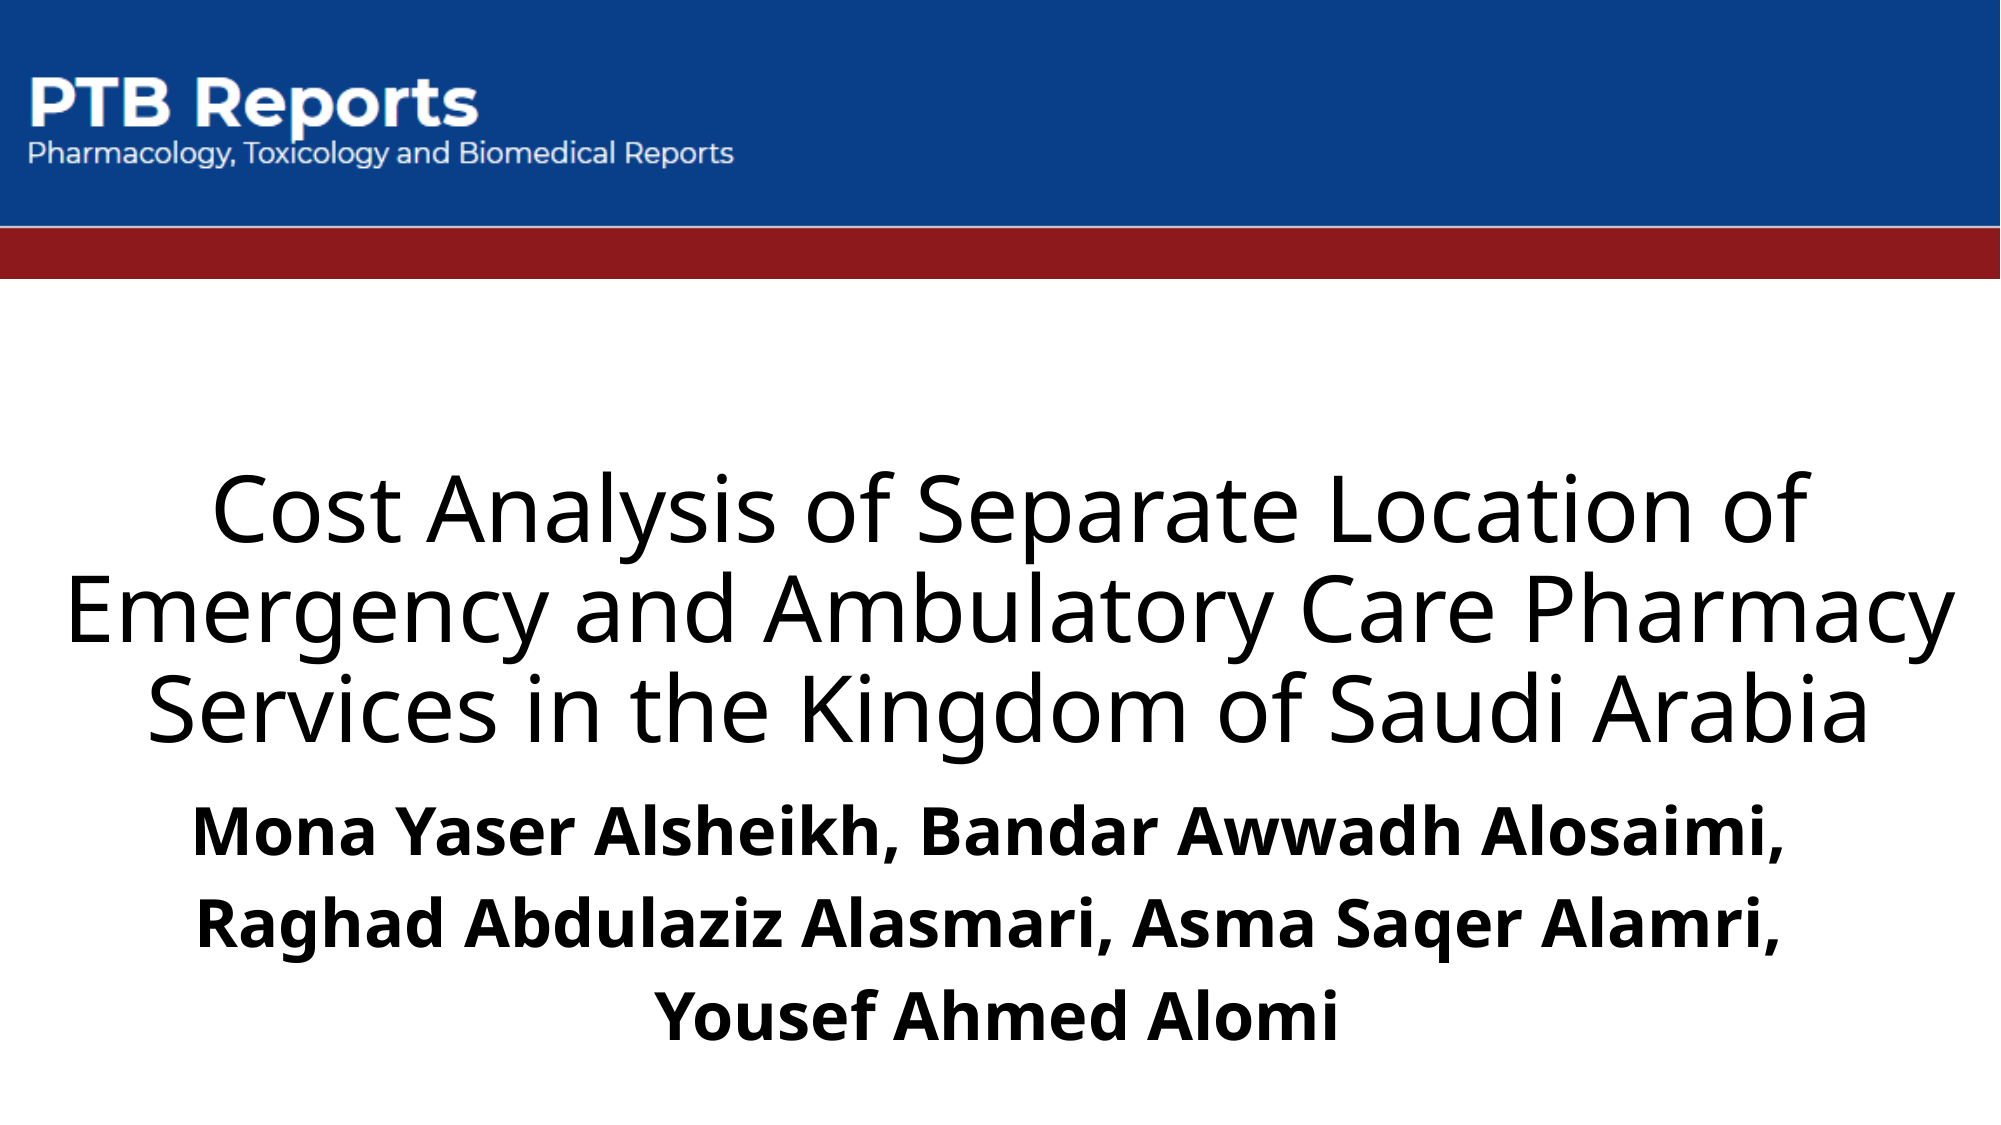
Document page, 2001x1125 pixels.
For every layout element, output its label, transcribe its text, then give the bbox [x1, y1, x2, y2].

picture [0, 0, 2000, 279]
title Cost Analysis of Separate Location of Emergency and Ambulatory Care Pharmacy Services in the Kingdom of Saudi Arabia [20, 451, 2000, 771]
subtitle Mona Yaser Alsheikh, Bandar Awwadh Alosaimi, Raghad Abdulaziz Alasmari, Asma Saqer Alamri, Yousef Ahmed Alomi [20, 789, 1976, 1125]
